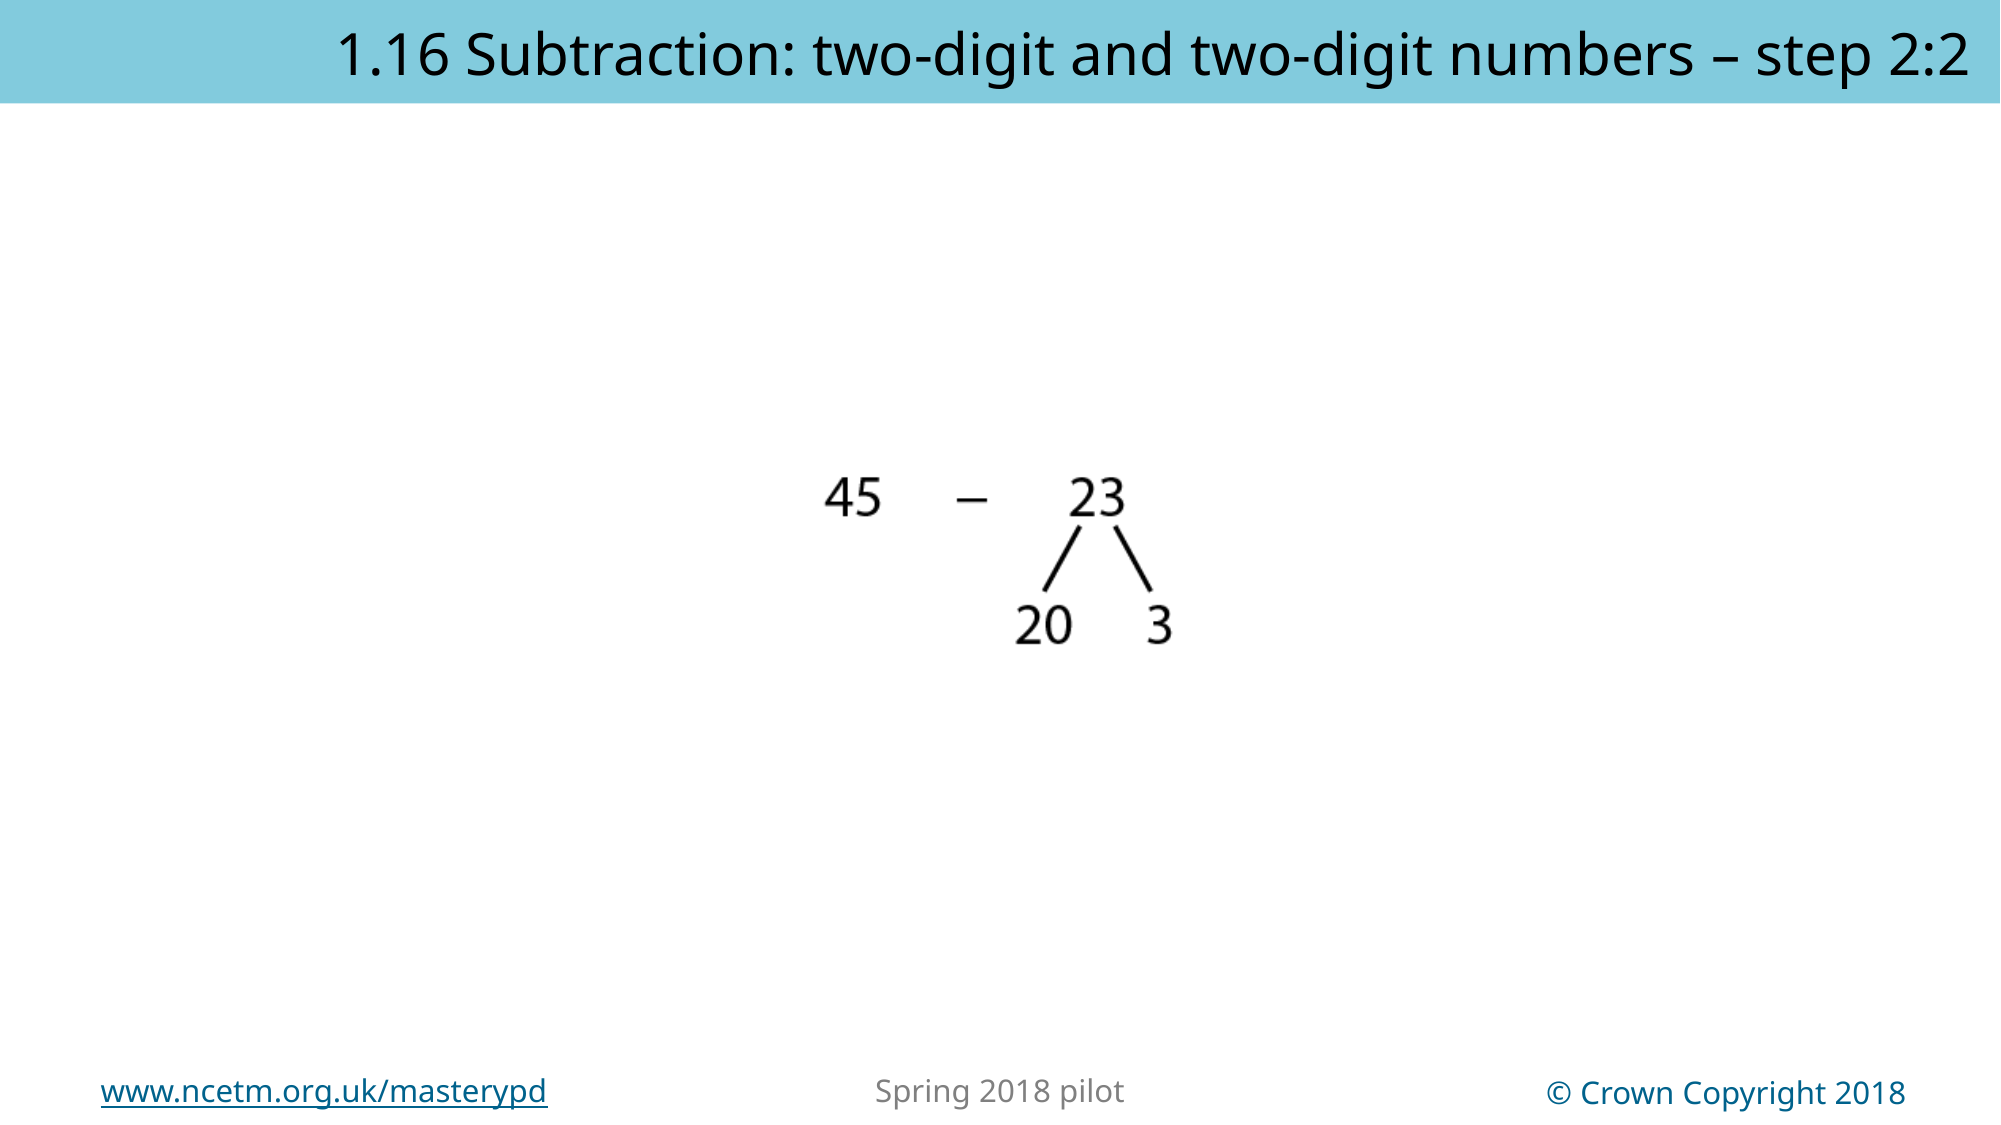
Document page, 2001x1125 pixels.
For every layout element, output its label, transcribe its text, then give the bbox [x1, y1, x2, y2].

list 1.16 Subtraction: two-digit and two-digit numbers – step 2:2 [0, 0, 2000, 104]
picture [346, 450, 1654, 667]
